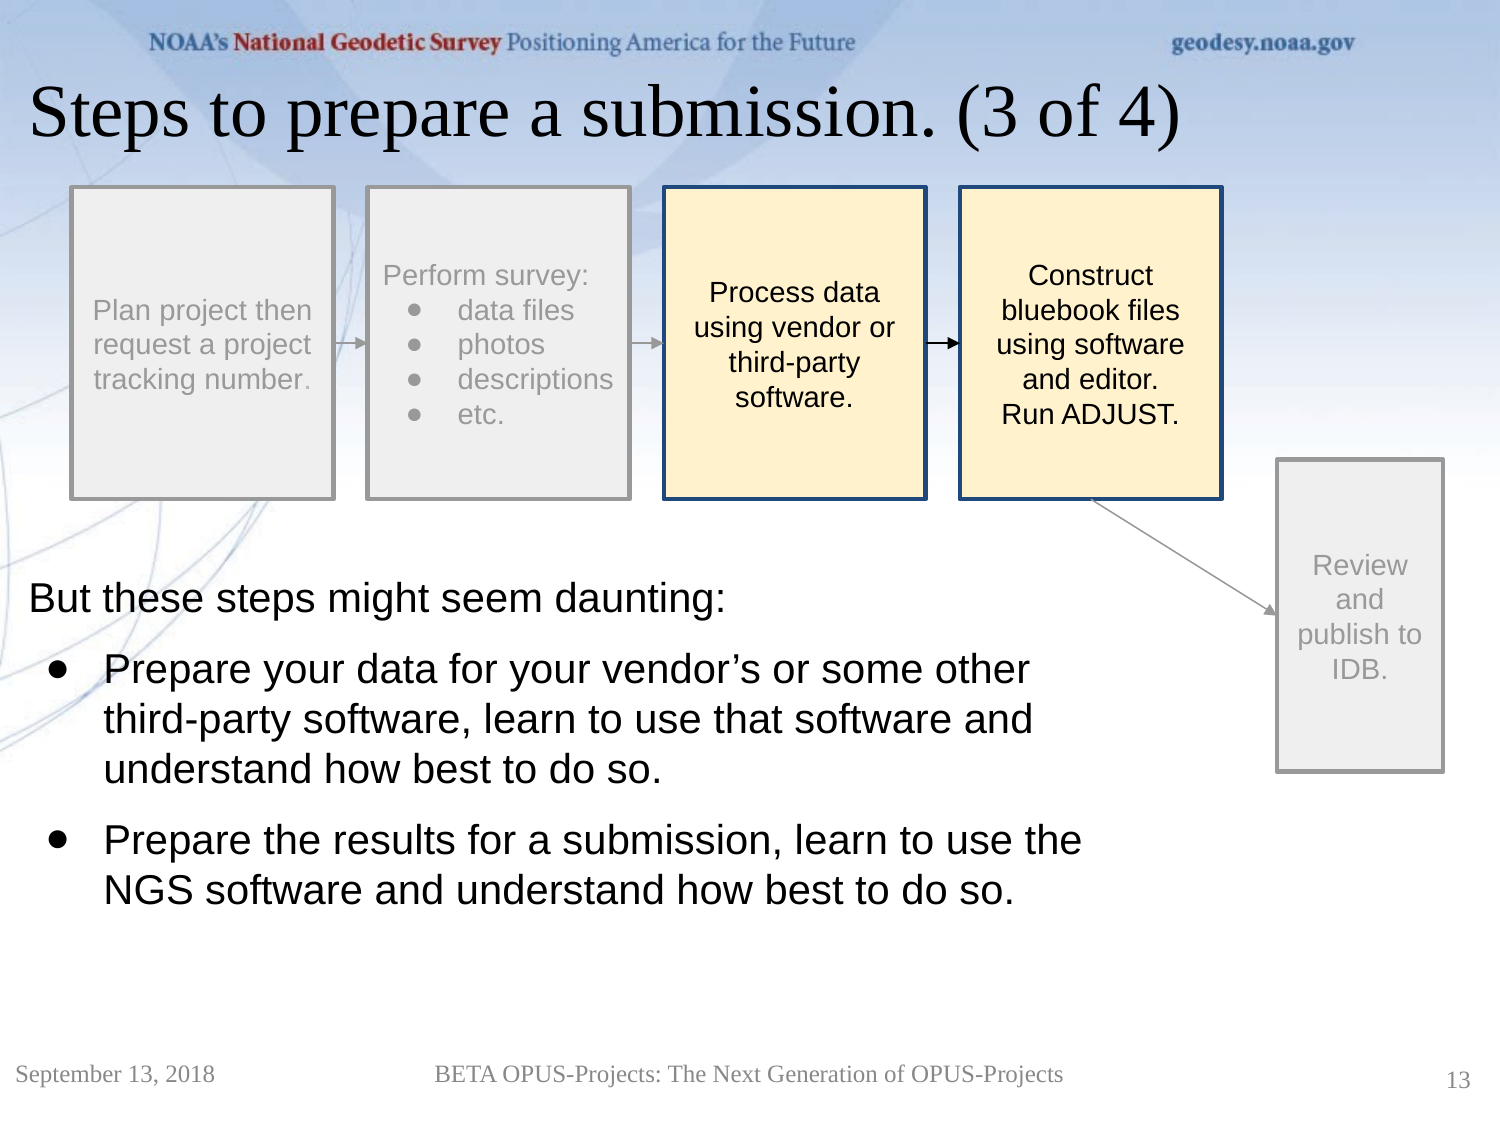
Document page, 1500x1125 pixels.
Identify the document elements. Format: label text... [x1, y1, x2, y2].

text_box But these steps might seem daunting: Prepare your data for your vendor’s or some other third-party software, learn to use that software and understand how best to do so. Prepare the results for a submission, learn to use the NGS software and understand how best to do so. [13, 555, 1110, 1007]
text_box Perform survey: data files photos descriptions etc. [367, 187, 630, 500]
text_box Construct bluebook files using software and editor. Run ADJUST. [959, 187, 1222, 500]
text_box September 13, 2018 [0, 1042, 237, 1115]
text_box Steps to prepare a submission. (3 of 4) [13, 54, 1486, 185]
text_box Review and publish to IDB. [1276, 459, 1444, 772]
slide_number 13 [1262, 1042, 1486, 1115]
text_box Plan project then request a project tracking number. [71, 187, 334, 500]
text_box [1090, 499, 1278, 617]
text_box Process data using vendor or third-party software. [663, 187, 926, 500]
picture [0, 0, 1500, 1125]
text_box BETA OPUS-Projects: The Next Generation of OPUS-Projects [237, 1042, 1262, 1115]
